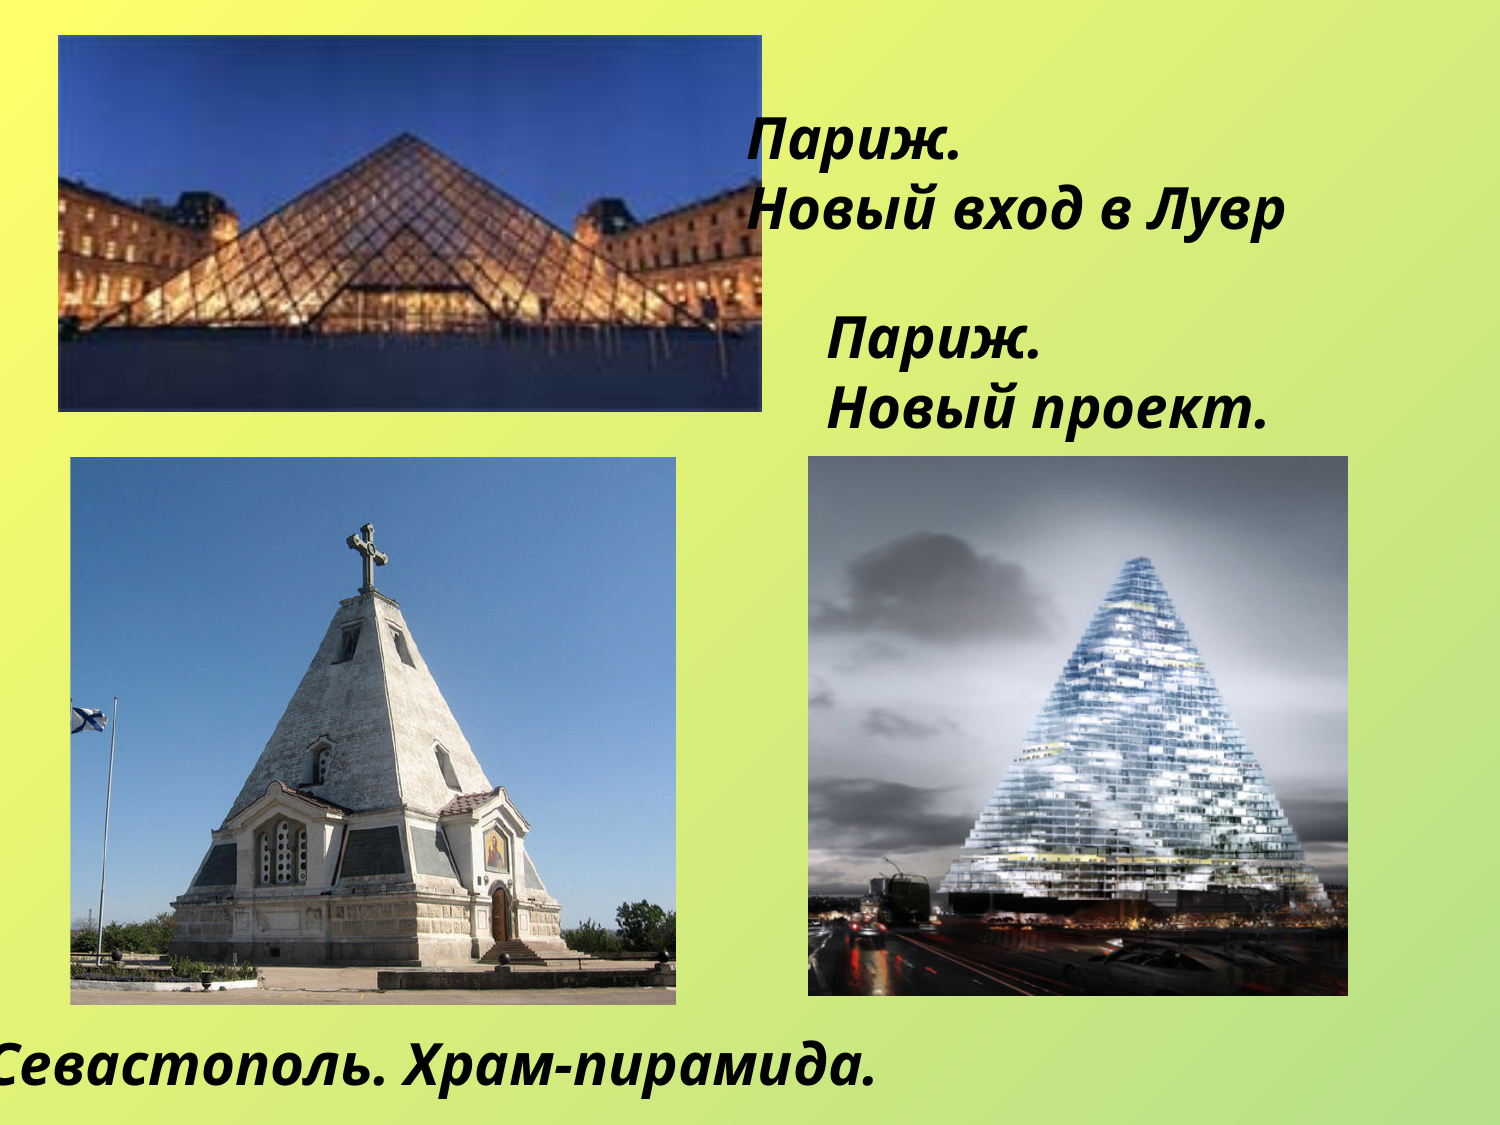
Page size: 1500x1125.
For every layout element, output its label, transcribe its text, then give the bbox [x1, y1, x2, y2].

picture [808, 456, 1348, 997]
picture [70, 456, 677, 1006]
text_box Париж. Новый вход в Лувр [767, 93, 1303, 249]
text_box Севастополь. Храм-пирамида. [0, 1019, 895, 1105]
picture [58, 34, 762, 413]
text_box Париж. Новый проект. [811, 292, 1287, 448]
